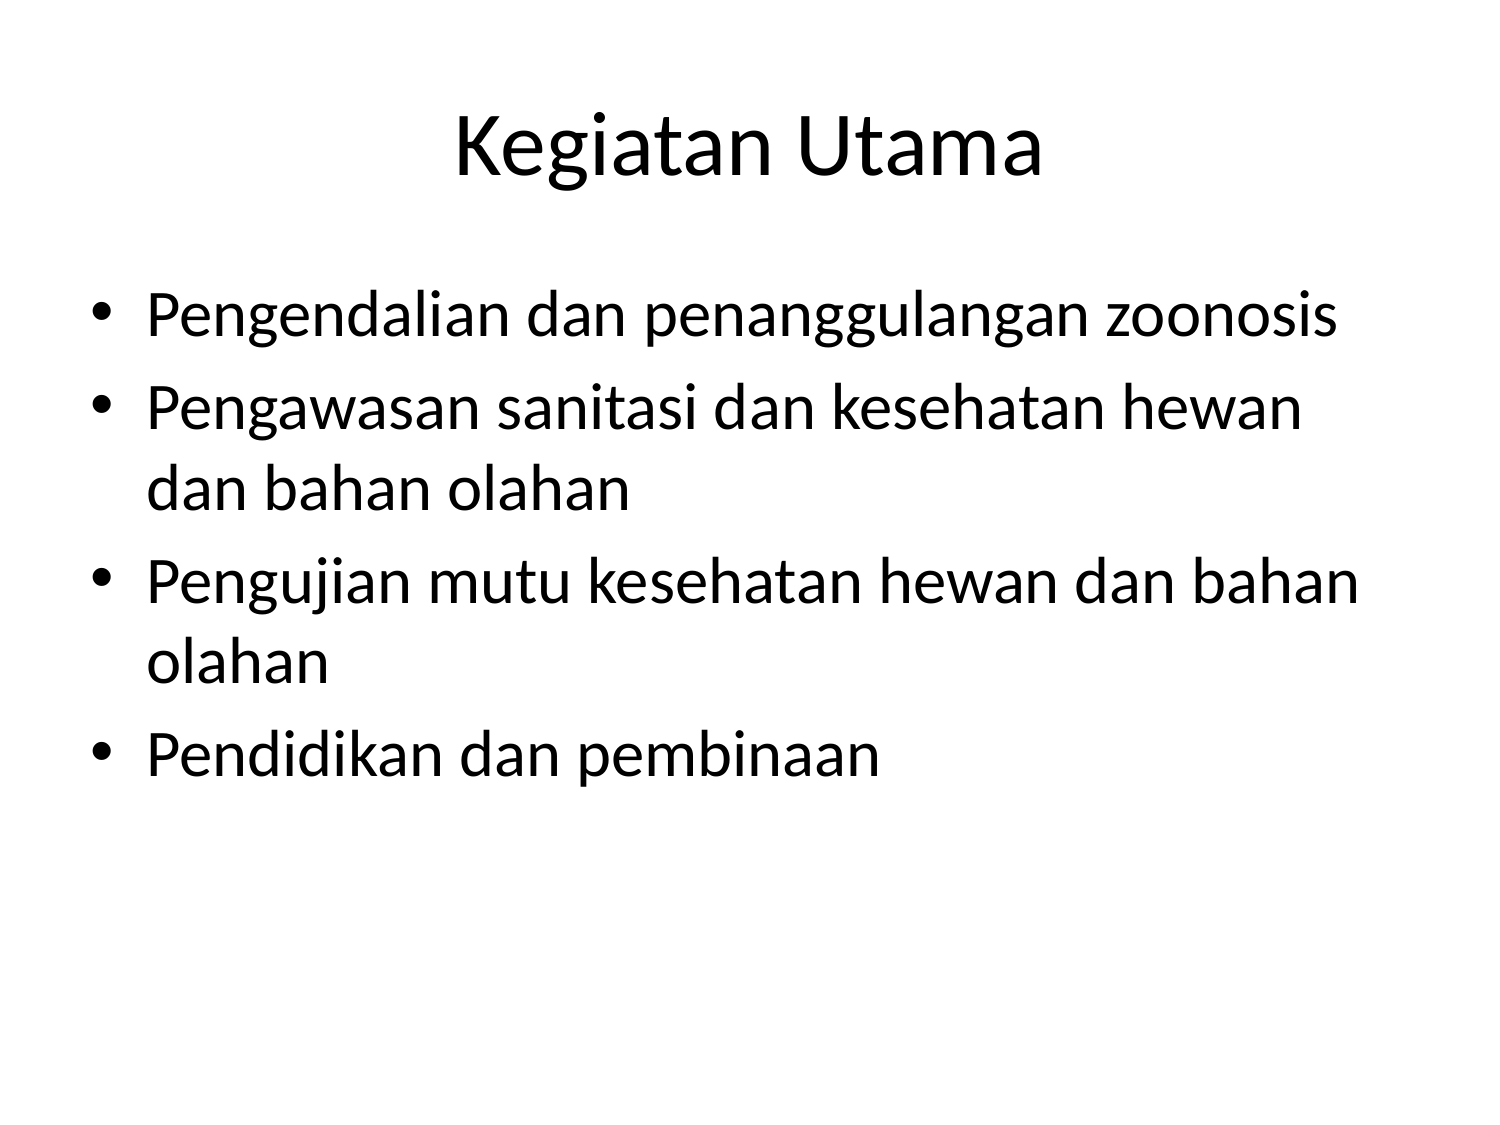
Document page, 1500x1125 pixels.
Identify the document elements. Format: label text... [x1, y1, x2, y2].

title Kegiatan Utama [75, 45, 1425, 233]
list Pengendalian dan penanggulangan zoonosis Pengawasan sanitasi dan kesehatan hewan dan bahan olahan Pengujian mutu kesehatan hewan dan bahan olahan Pendidikan dan pembinaan [75, 262, 1425, 1005]
